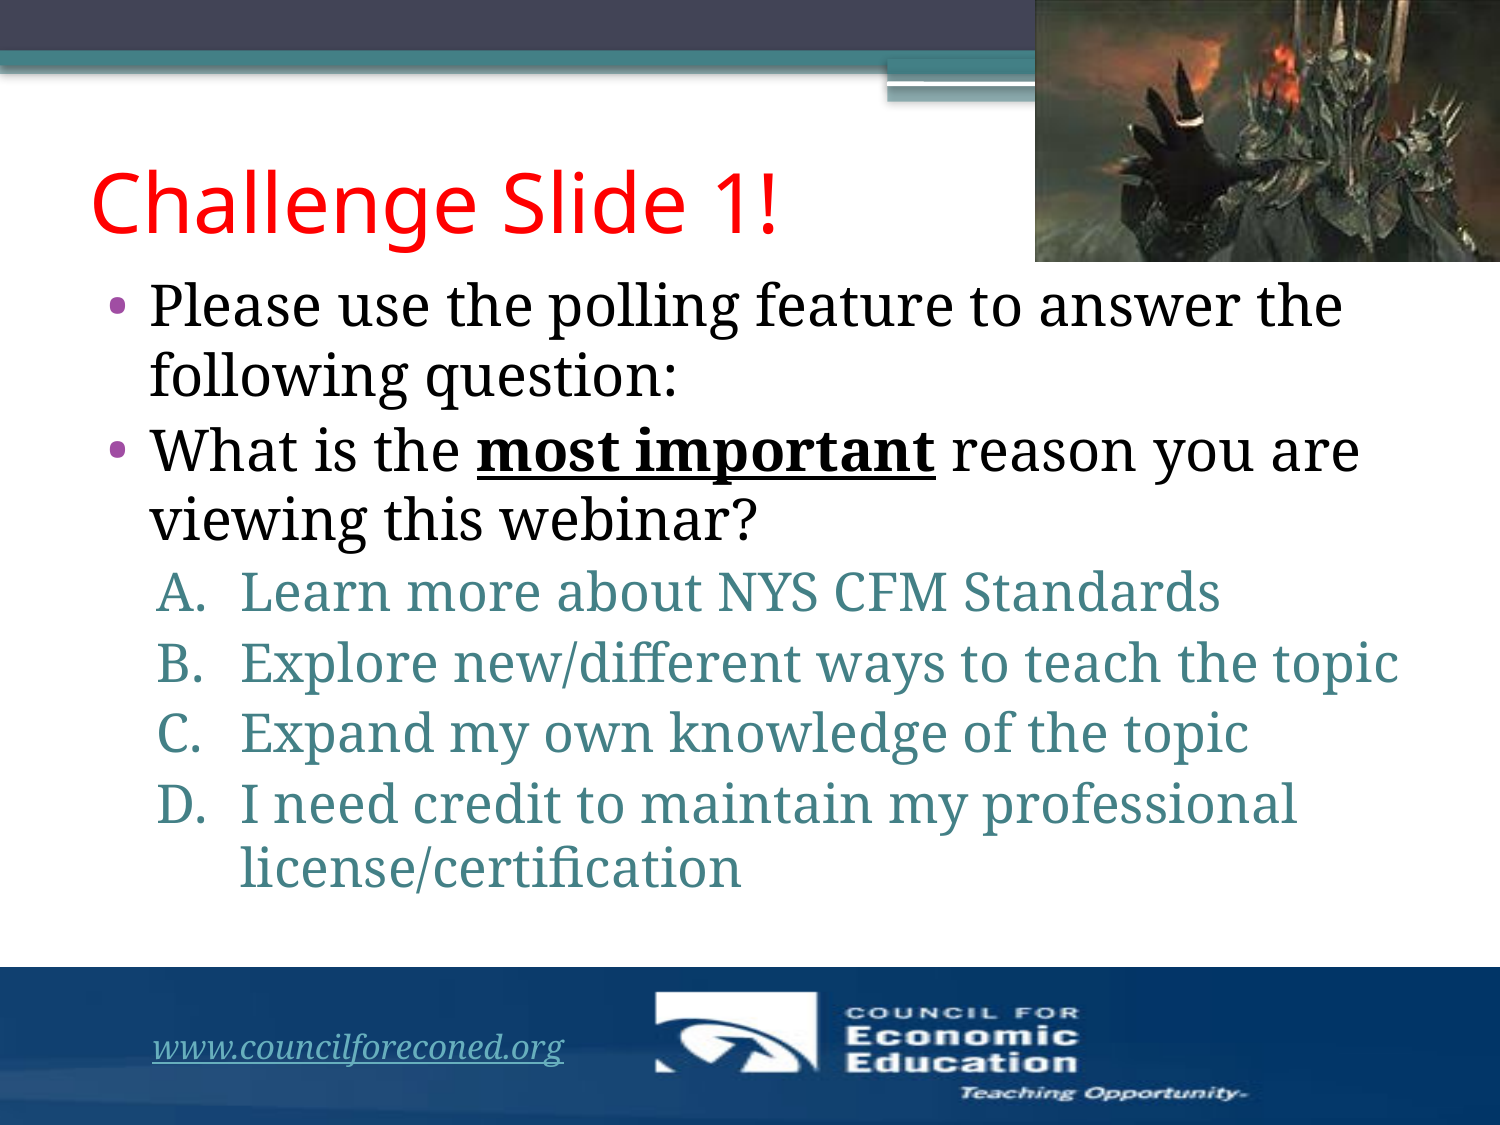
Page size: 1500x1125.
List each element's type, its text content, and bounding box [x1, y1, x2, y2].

list Please use the polling feature to answer the following question: What is the most important reason you are viewing this webinar? Learn more about NYS CFM Standards Explore new/different ways to teach the topic Expand my own knowledge of the topic I need credit to maintain my professional license/certification [75, 261, 1425, 964]
picture [1035, 0, 1500, 263]
picture [0, 966, 1500, 1125]
title Challenge Slide 1! [75, 112, 1028, 261]
